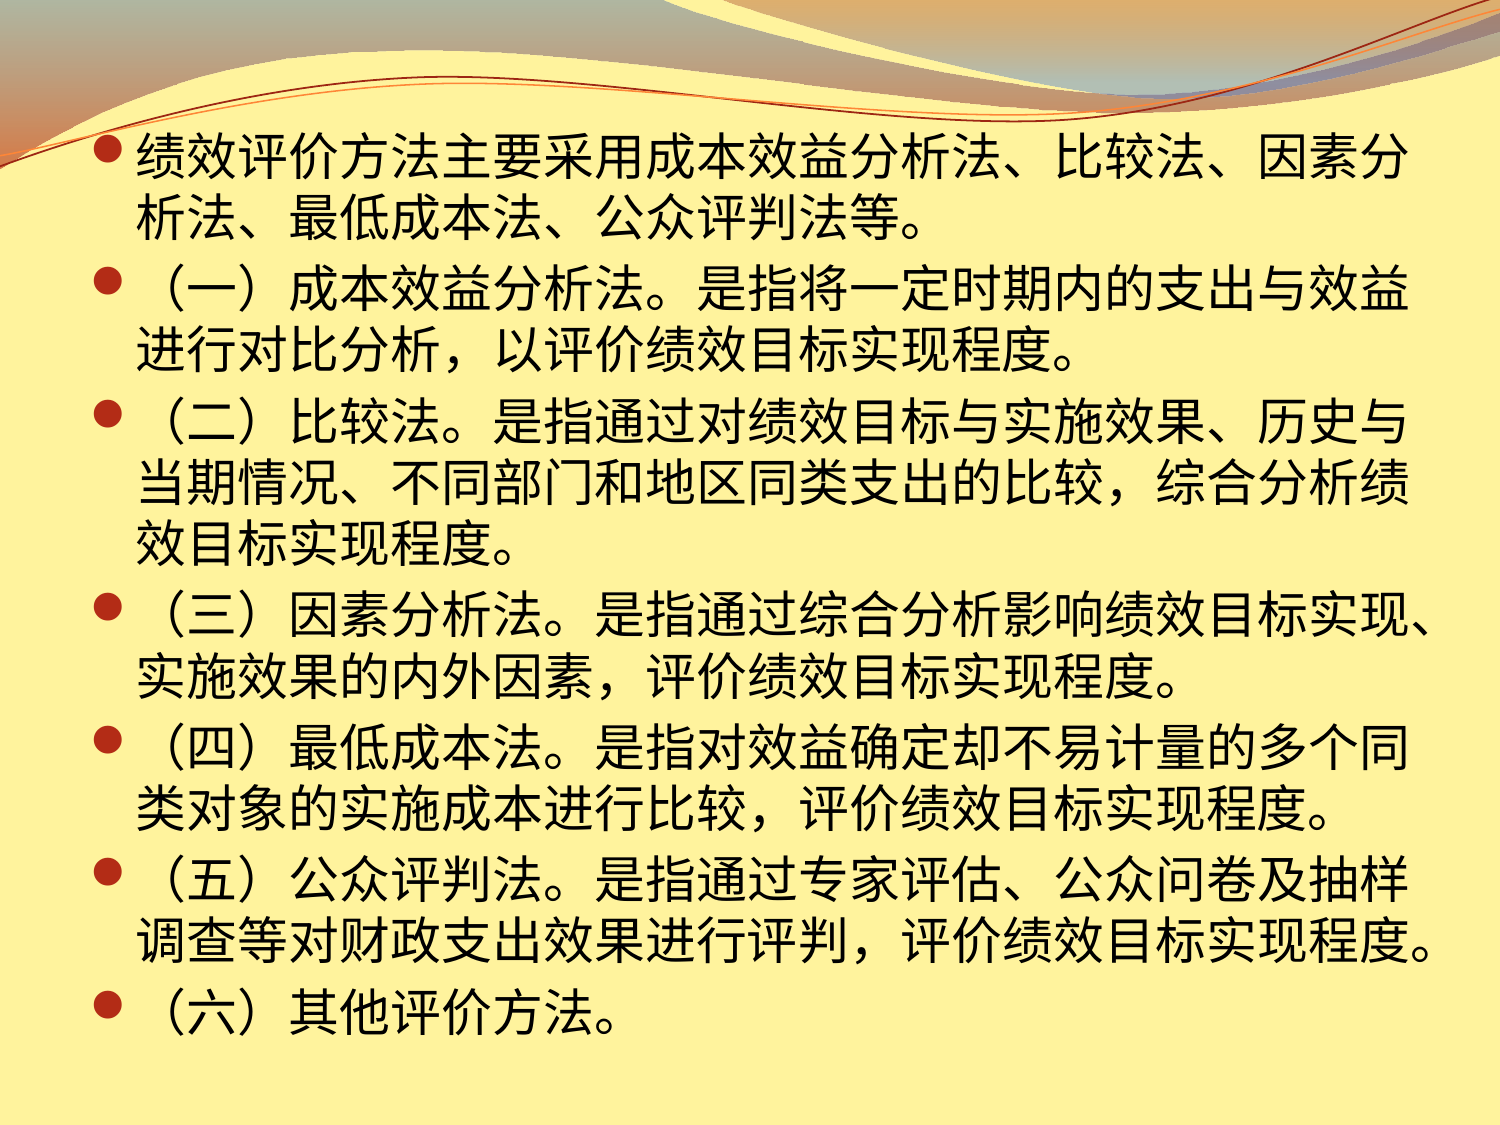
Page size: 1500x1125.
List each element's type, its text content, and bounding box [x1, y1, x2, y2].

list 绩效评价方法主要采用成本效益分析法、比较法、因素分析法、最低成本法、公众评判法等。 （一）成本效益分析法。是指将一定时期内的支出与效益进行对比分析，以评价绩效目标实现程度。 （二）比较法。是指通过对绩效目标与实施效果、历史与当期情况、不同部门和地区同类支出的比较，综合分析绩效目标实现程度。 （三）因素分析法。是指通过综合分析影响绩效目标实现、实施效果的内外因素，评价绩效目标实现程度。 （四）最低成本法。是指对效益确定却不易计量的多个同类对象的实施成本进行比较，评价绩效目标实现程度。 （五）公众评判法。是指通过专家评估、公众问卷及抽样调查等对财政支出效果进行评判，评价绩效目标实现程度。 （六）其他评价方法。 [75, 117, 1430, 1079]
